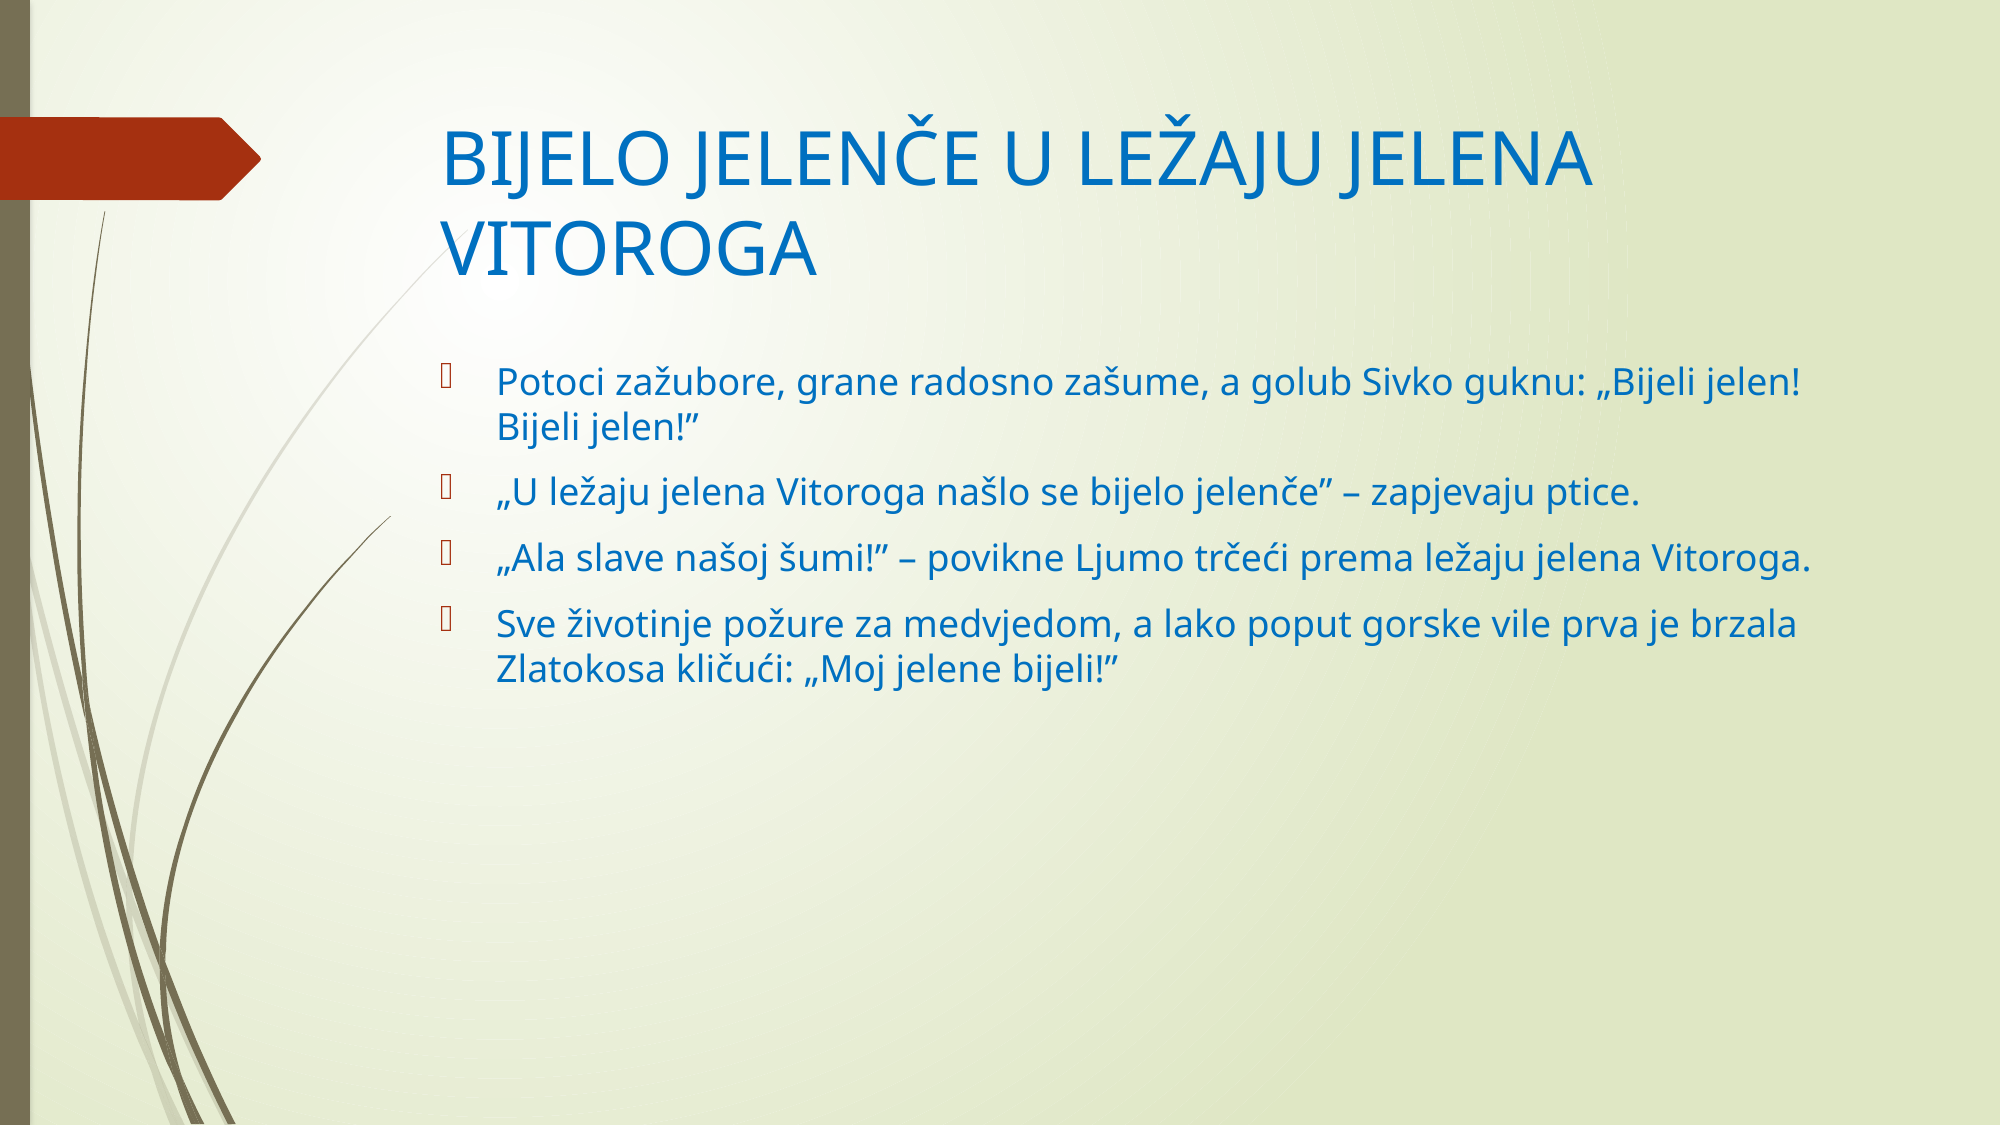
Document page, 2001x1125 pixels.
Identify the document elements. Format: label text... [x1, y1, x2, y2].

title BIJELO JELENČE U LEŽAJU JELENA VITOROGA [425, 102, 1888, 313]
list Potoci zažubore, grane radosno zašume, a golub Sivko guknu: „Bijeli jelen! Bijeli jelen!” „U ležaju jelena Vitoroga našlo se bijelo jelenče” – zapjevaju ptice. „Ala slave našoj šumi!” – povikne Ljumo trčeći prema ležaju jelena Vitoroga. Sve životinje požure za medvjedom, a lako poput gorske vile prva je brzala Zlatokosa kličući: „Moj jelene bijeli!” [424, 350, 1888, 970]
